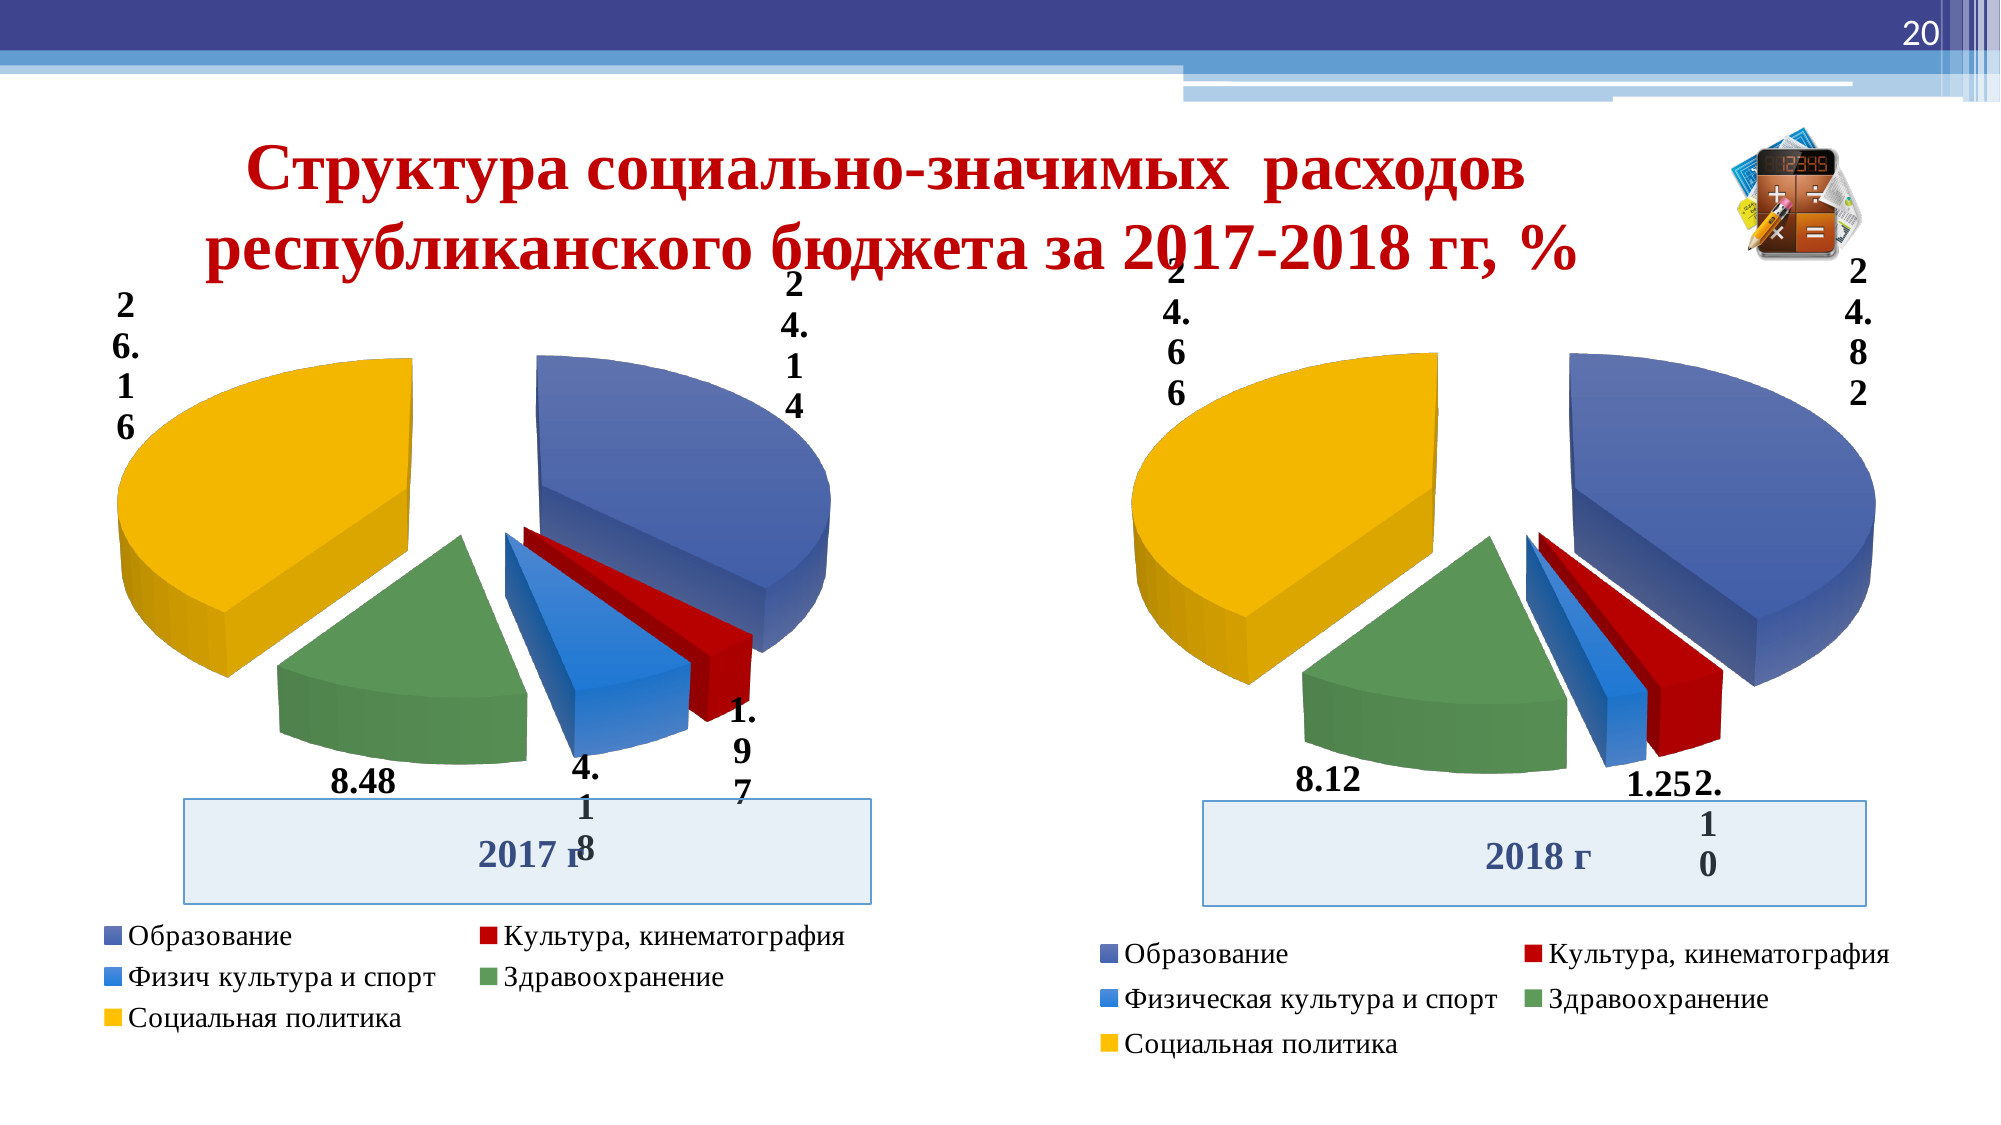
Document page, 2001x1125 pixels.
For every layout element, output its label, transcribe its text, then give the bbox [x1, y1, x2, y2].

slide_number 20 [1788, 0, 1955, 61]
picture [1724, 124, 1867, 266]
chart [70, 264, 881, 1075]
chart [1083, 250, 1924, 1088]
title Структура социально-значимых расходов республиканского бюджета за 2017-2018 гг, % [108, 108, 1681, 297]
